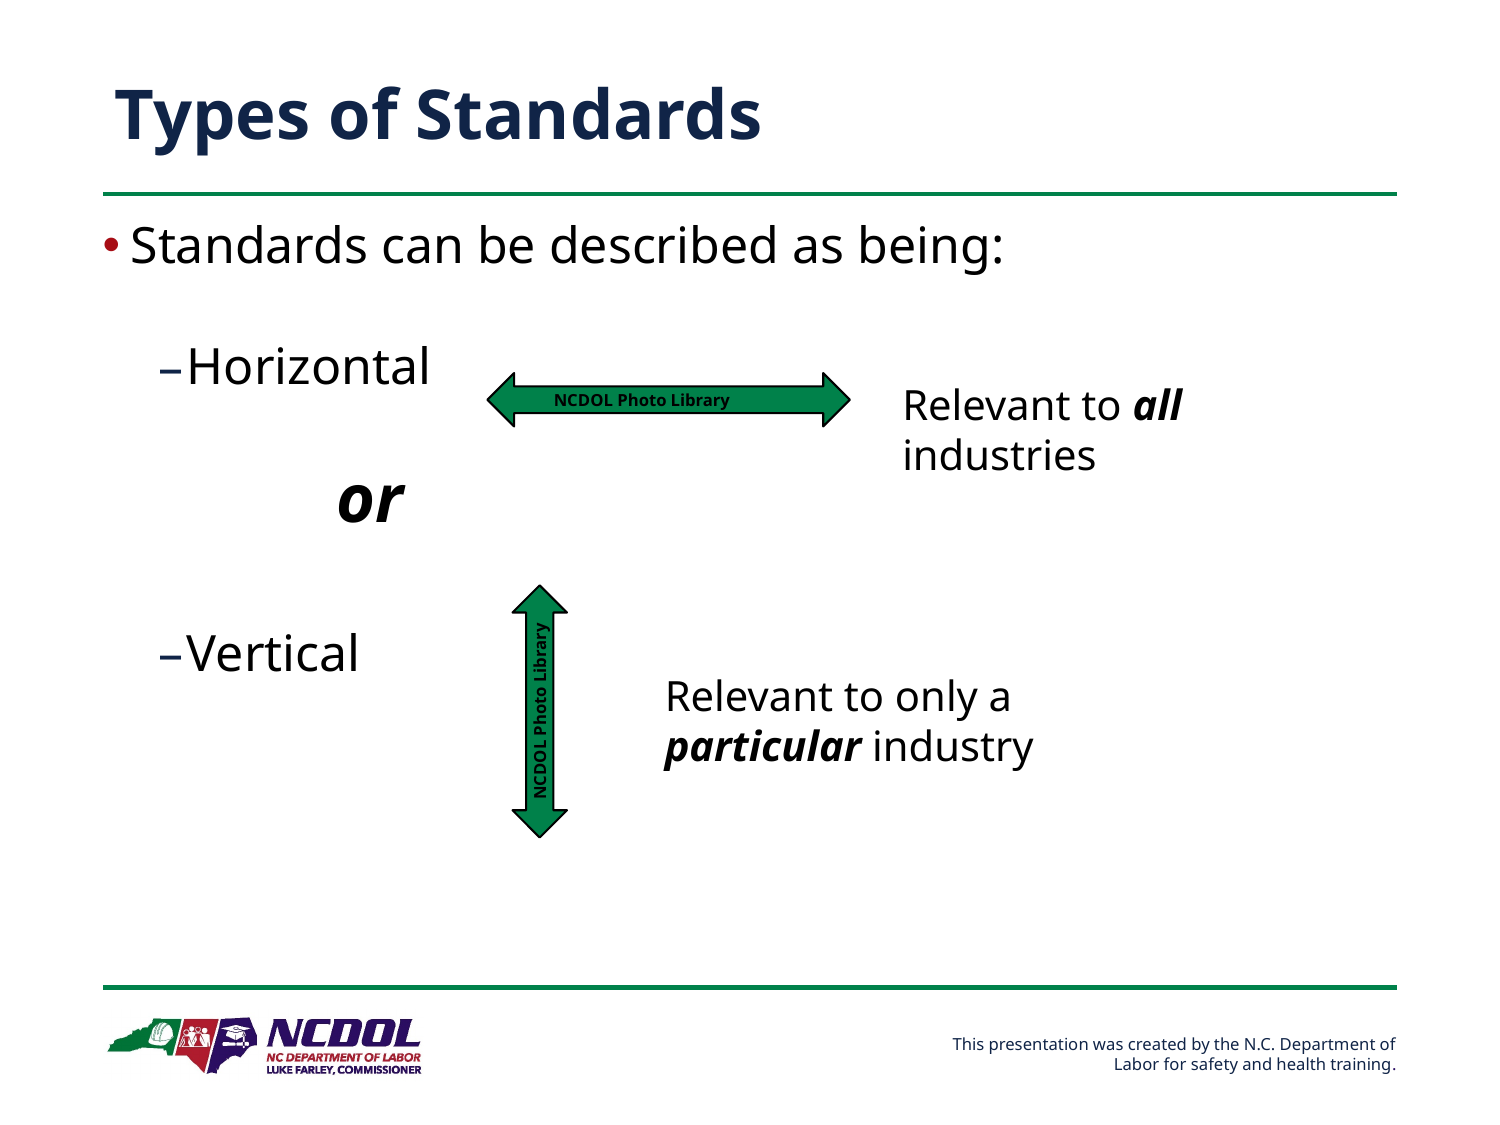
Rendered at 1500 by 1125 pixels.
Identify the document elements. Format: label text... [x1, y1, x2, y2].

title Types of Standards [99, 72, 1450, 163]
text_box [487, 373, 538, 427]
text_box Relevant to only a particular industry [650, 662, 1063, 778]
text_box [512, 810, 567, 838]
text_box [512, 585, 567, 613]
text_box Relevant to all industries [887, 371, 1388, 487]
list Standards can be described as being: Horizontal or Vertical [87, 212, 1425, 855]
text_box NCDOL Photo Library [538, 382, 745, 417]
picture [103, 1009, 424, 1082]
text_box [745, 373, 850, 427]
text_box NCDOL Photo Library [522, 608, 557, 815]
